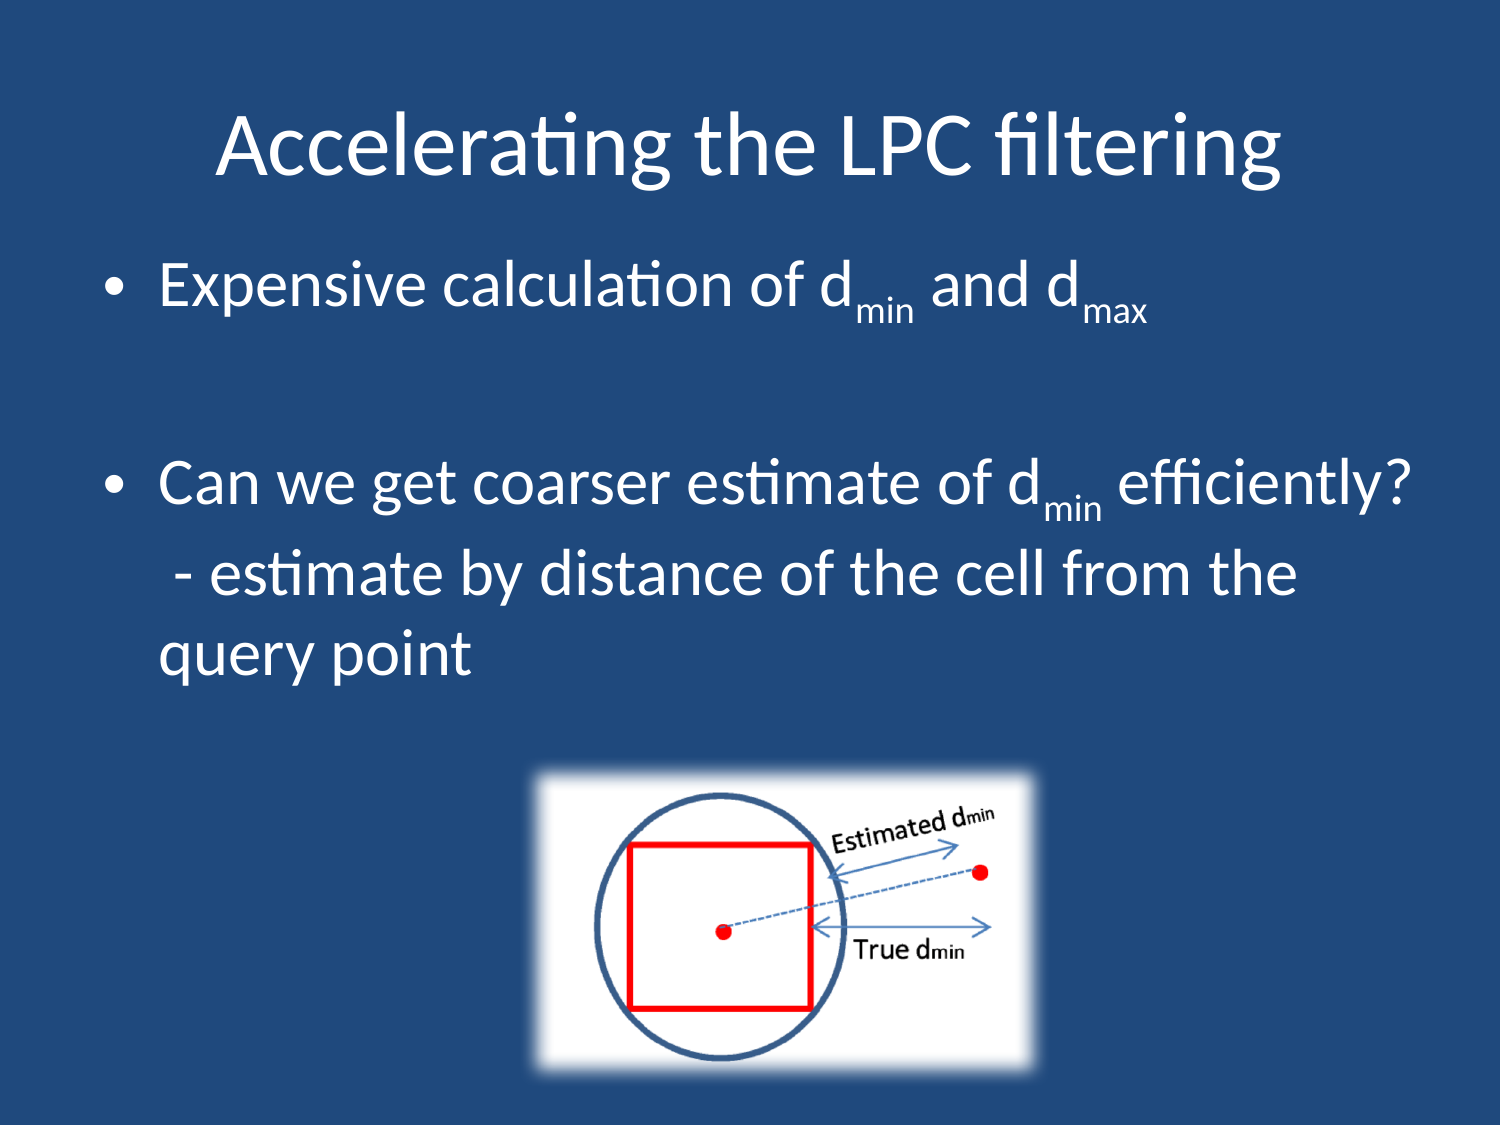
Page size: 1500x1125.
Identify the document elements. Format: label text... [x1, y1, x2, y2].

picture [518, 755, 1051, 1088]
list Expensive calculation of dmin and dmax Can we get coarser estimate of dmin efficiently? - estimate by distance of the cell from the query point [87, 232, 1438, 700]
title Accelerating the LPC filtering [75, 45, 1425, 233]
